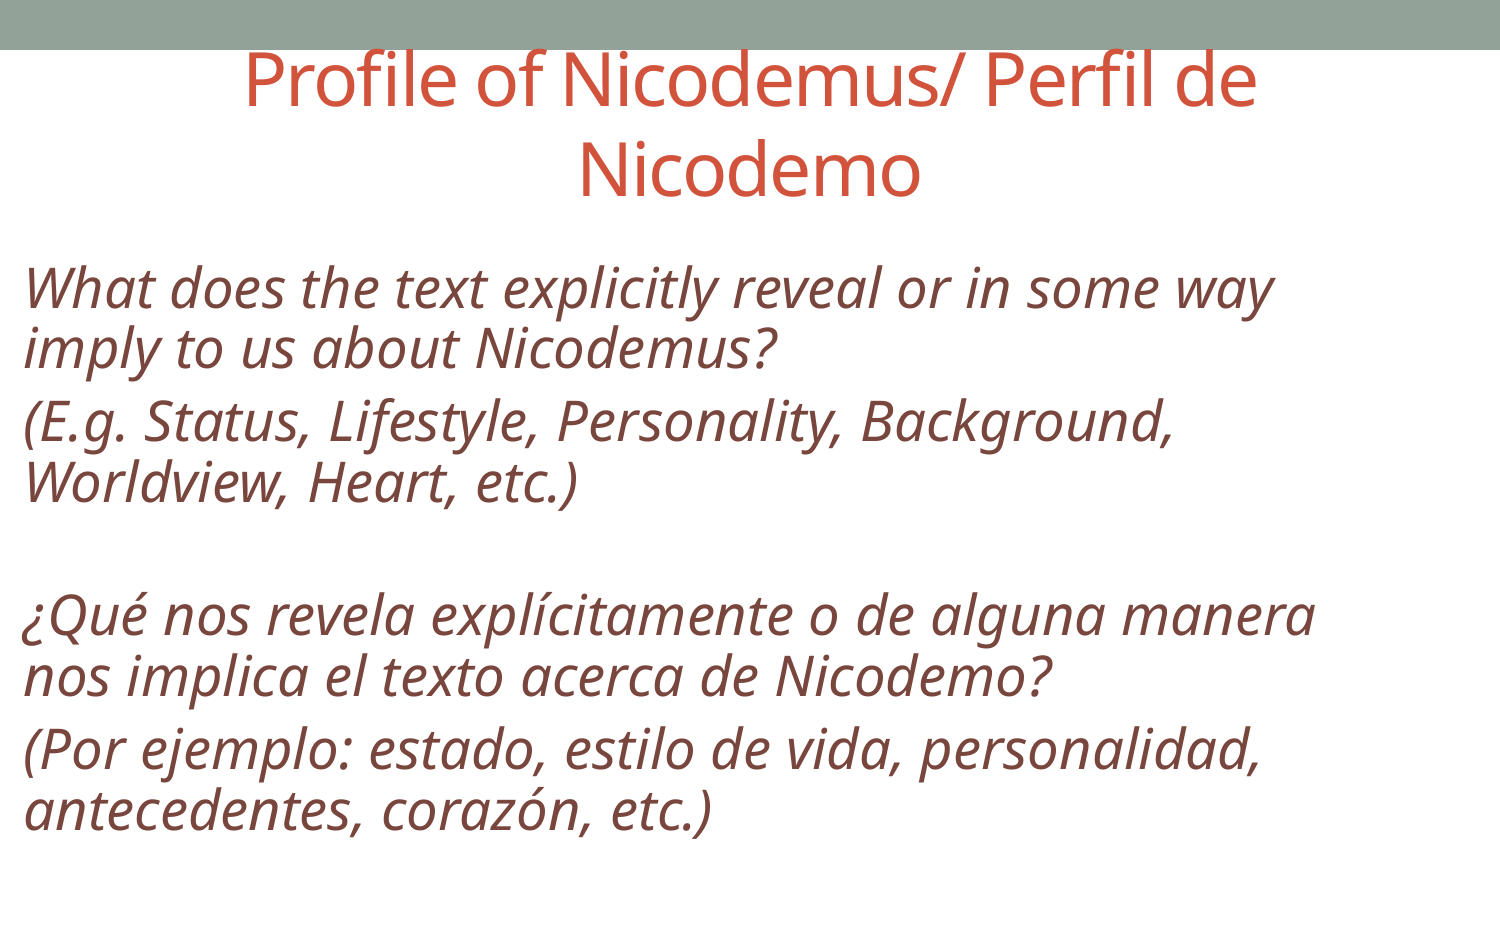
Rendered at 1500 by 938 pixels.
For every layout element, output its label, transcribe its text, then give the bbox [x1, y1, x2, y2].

title Profile of Nicodemus/ Perfil de Nicodemo [74, 52, 1426, 190]
list What does the text explicitly reveal or in some way imply to us about Nicodemus? (E.g. Status, Lifestyle, Personality, Background, Worldview, Heart, etc.) ¿Qué nos revela explícitamente o de alguna manera nos implica el texto acerca de Nicodemo? (Por ejemplo: estado, estilo de vida, personalidad, antecedentes, corazón, etc.) [15, 164, 1399, 926]
